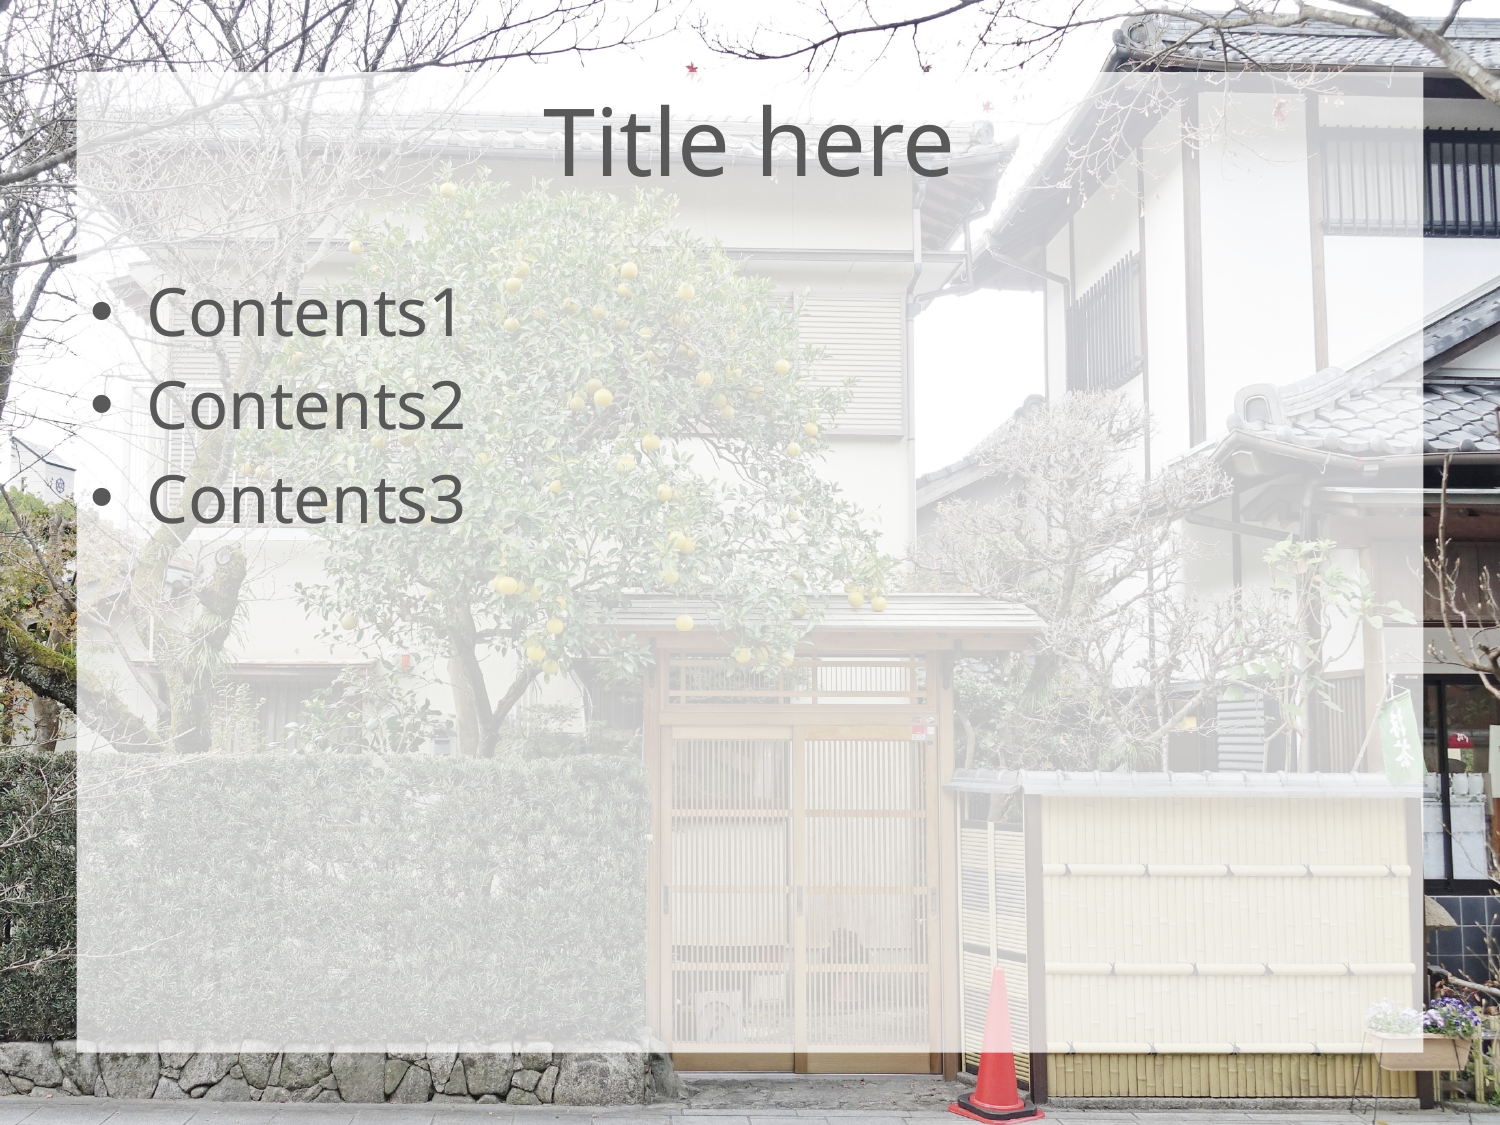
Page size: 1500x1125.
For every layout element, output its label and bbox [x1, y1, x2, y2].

text_box [0, 0, 1500, 1125]
